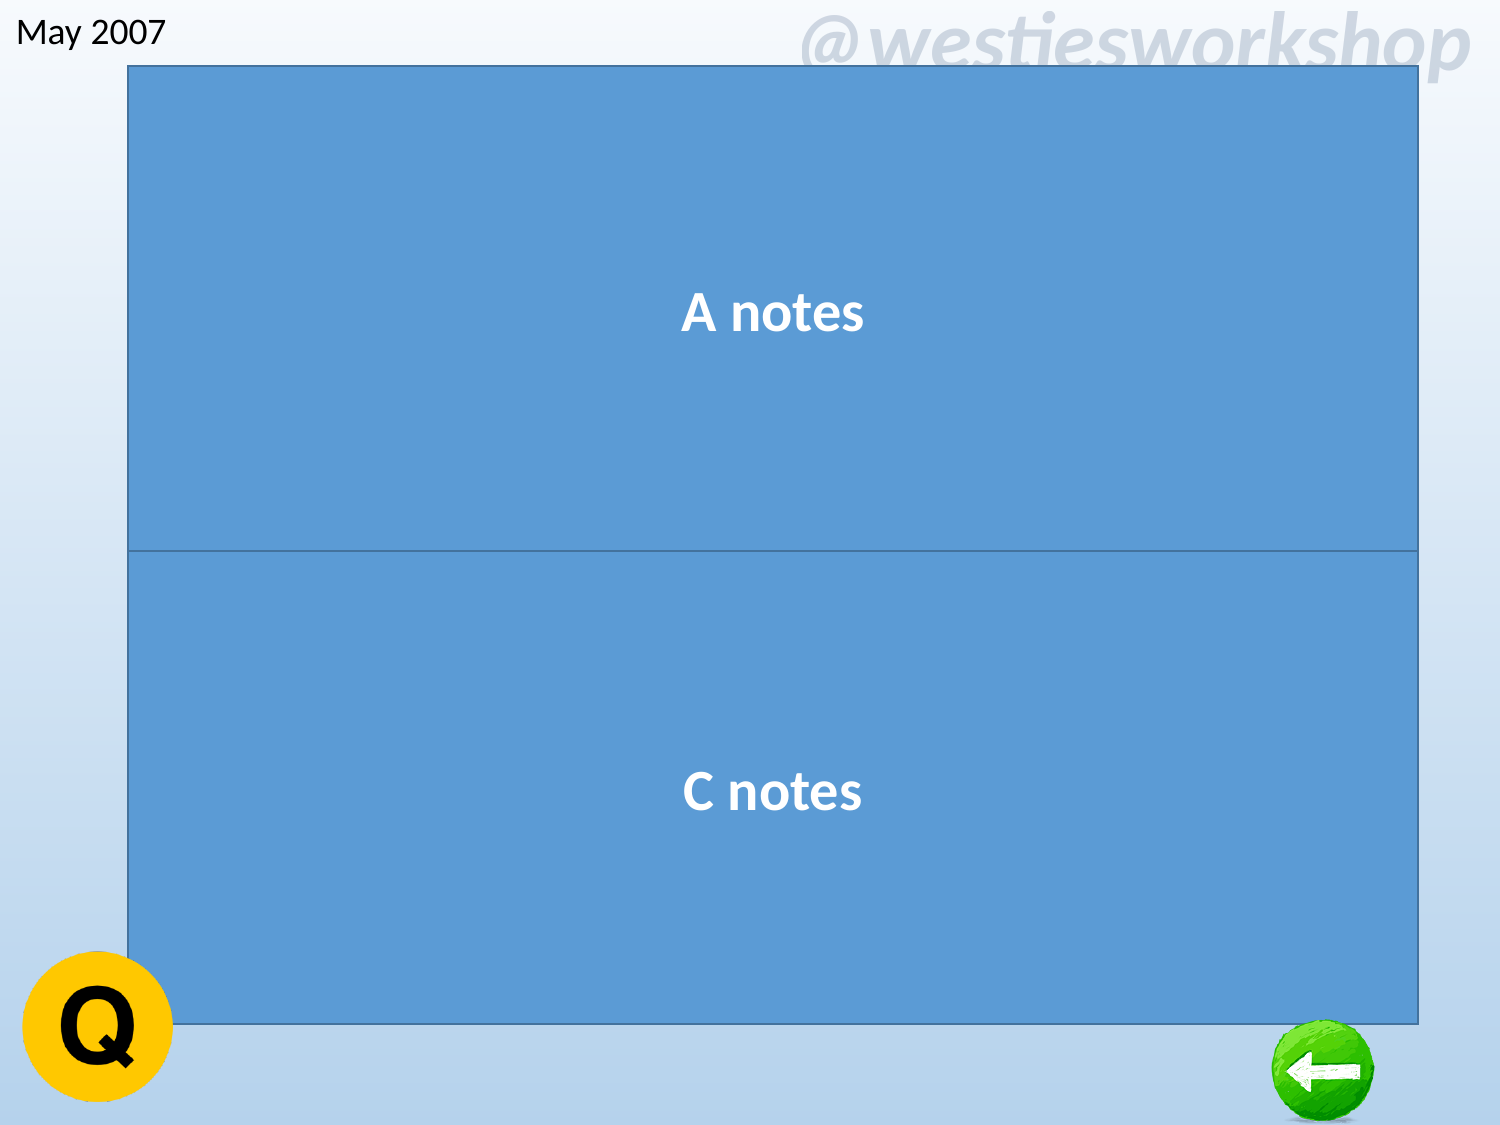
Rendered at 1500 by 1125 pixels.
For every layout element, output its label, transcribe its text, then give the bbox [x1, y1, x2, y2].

text_box May 2007 [1, 0, 182, 60]
picture [0, 66, 1419, 1125]
